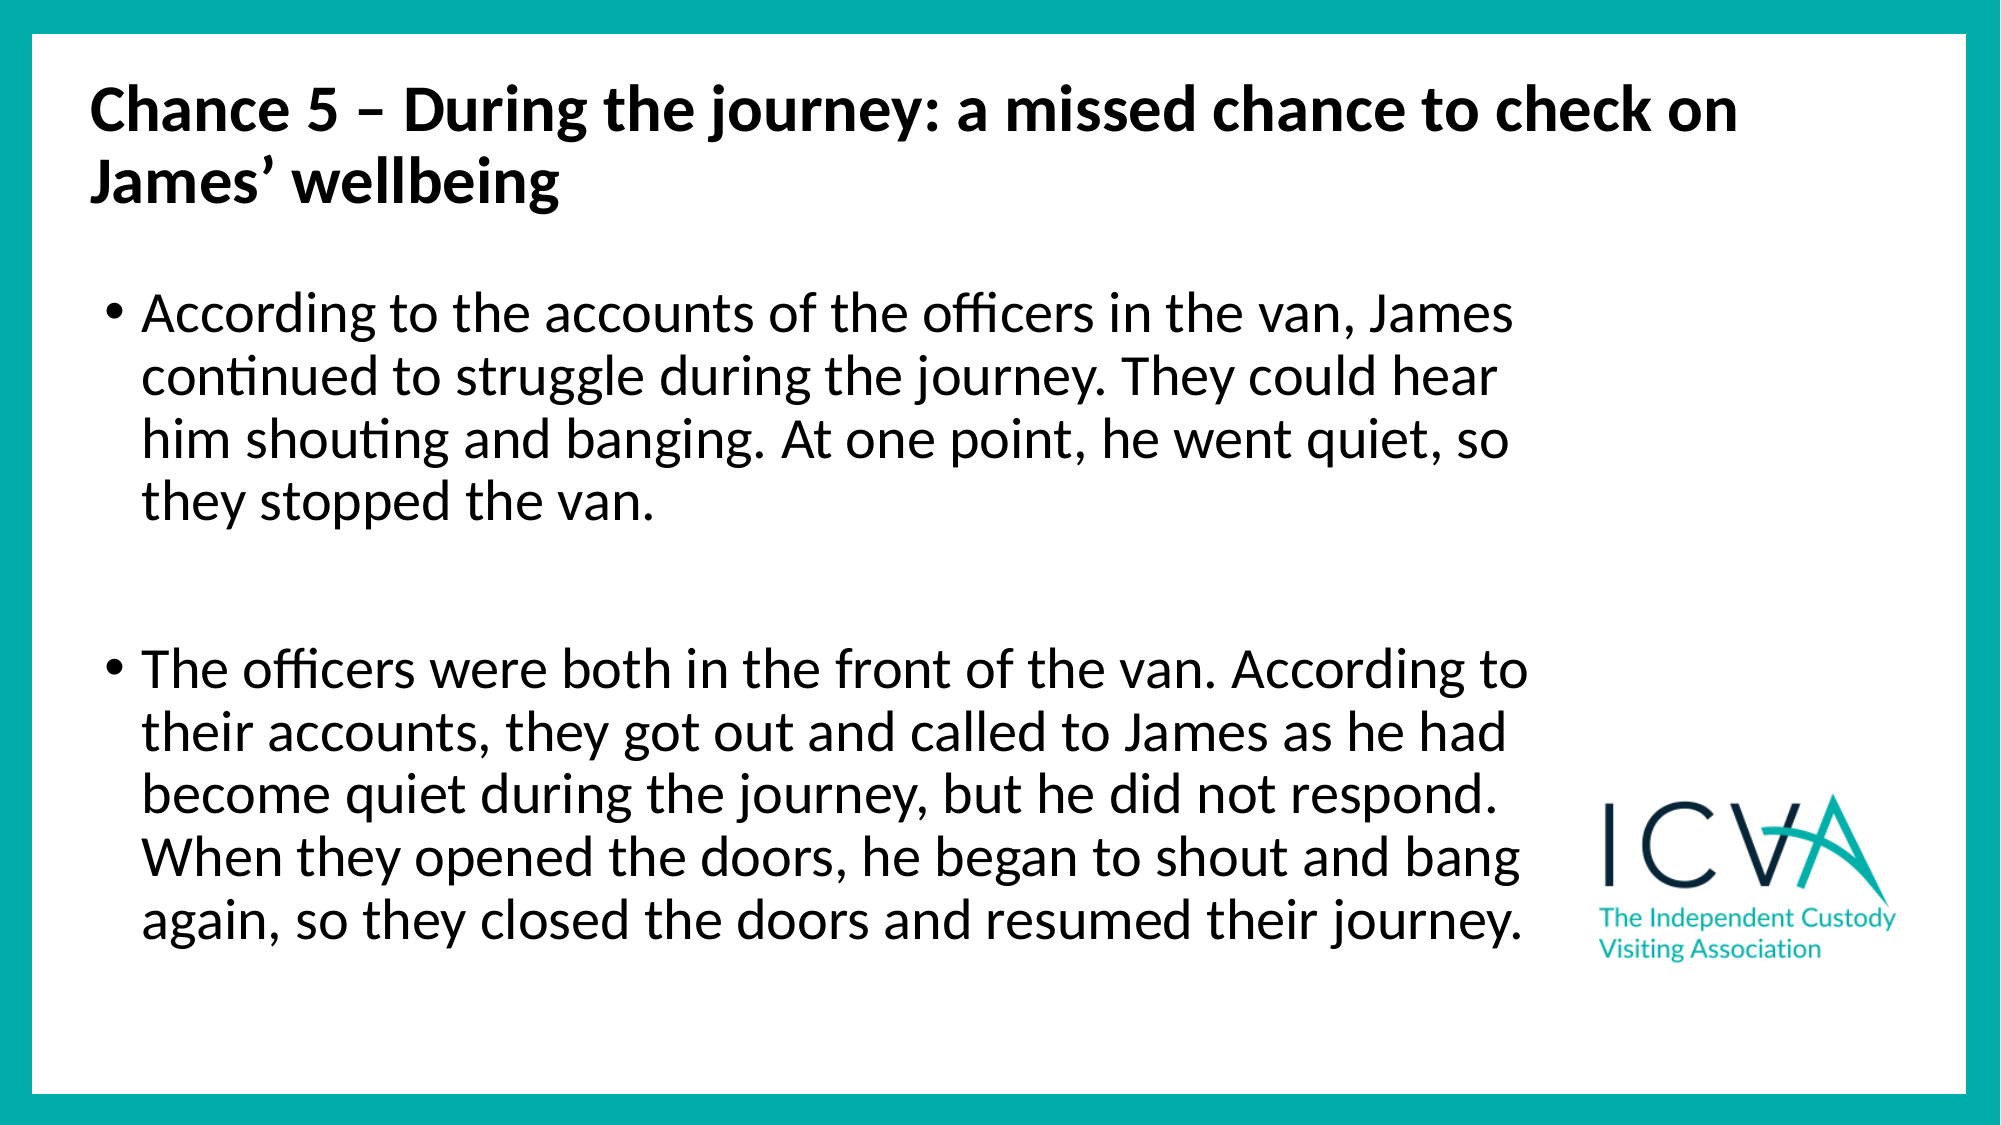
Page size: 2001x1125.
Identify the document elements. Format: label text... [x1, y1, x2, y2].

picture [1571, 702, 1923, 1054]
list According to the accounts of the officers in the van, James continued to struggle during the journey. They could hear him shouting and banging. At one point, he went quiet, so they stopped the van. The officers were both in the front of the van. According to their accounts, they got out and called to James as he had become quiet during the journey, but he did not respond. When they opened the doors, he began to shout and bang again, so they closed the doors and resumed their journey. [89, 274, 1556, 1018]
title Chance 5 – During the journey: a missed chance to check on James’ wellbeing [75, 63, 1857, 229]
